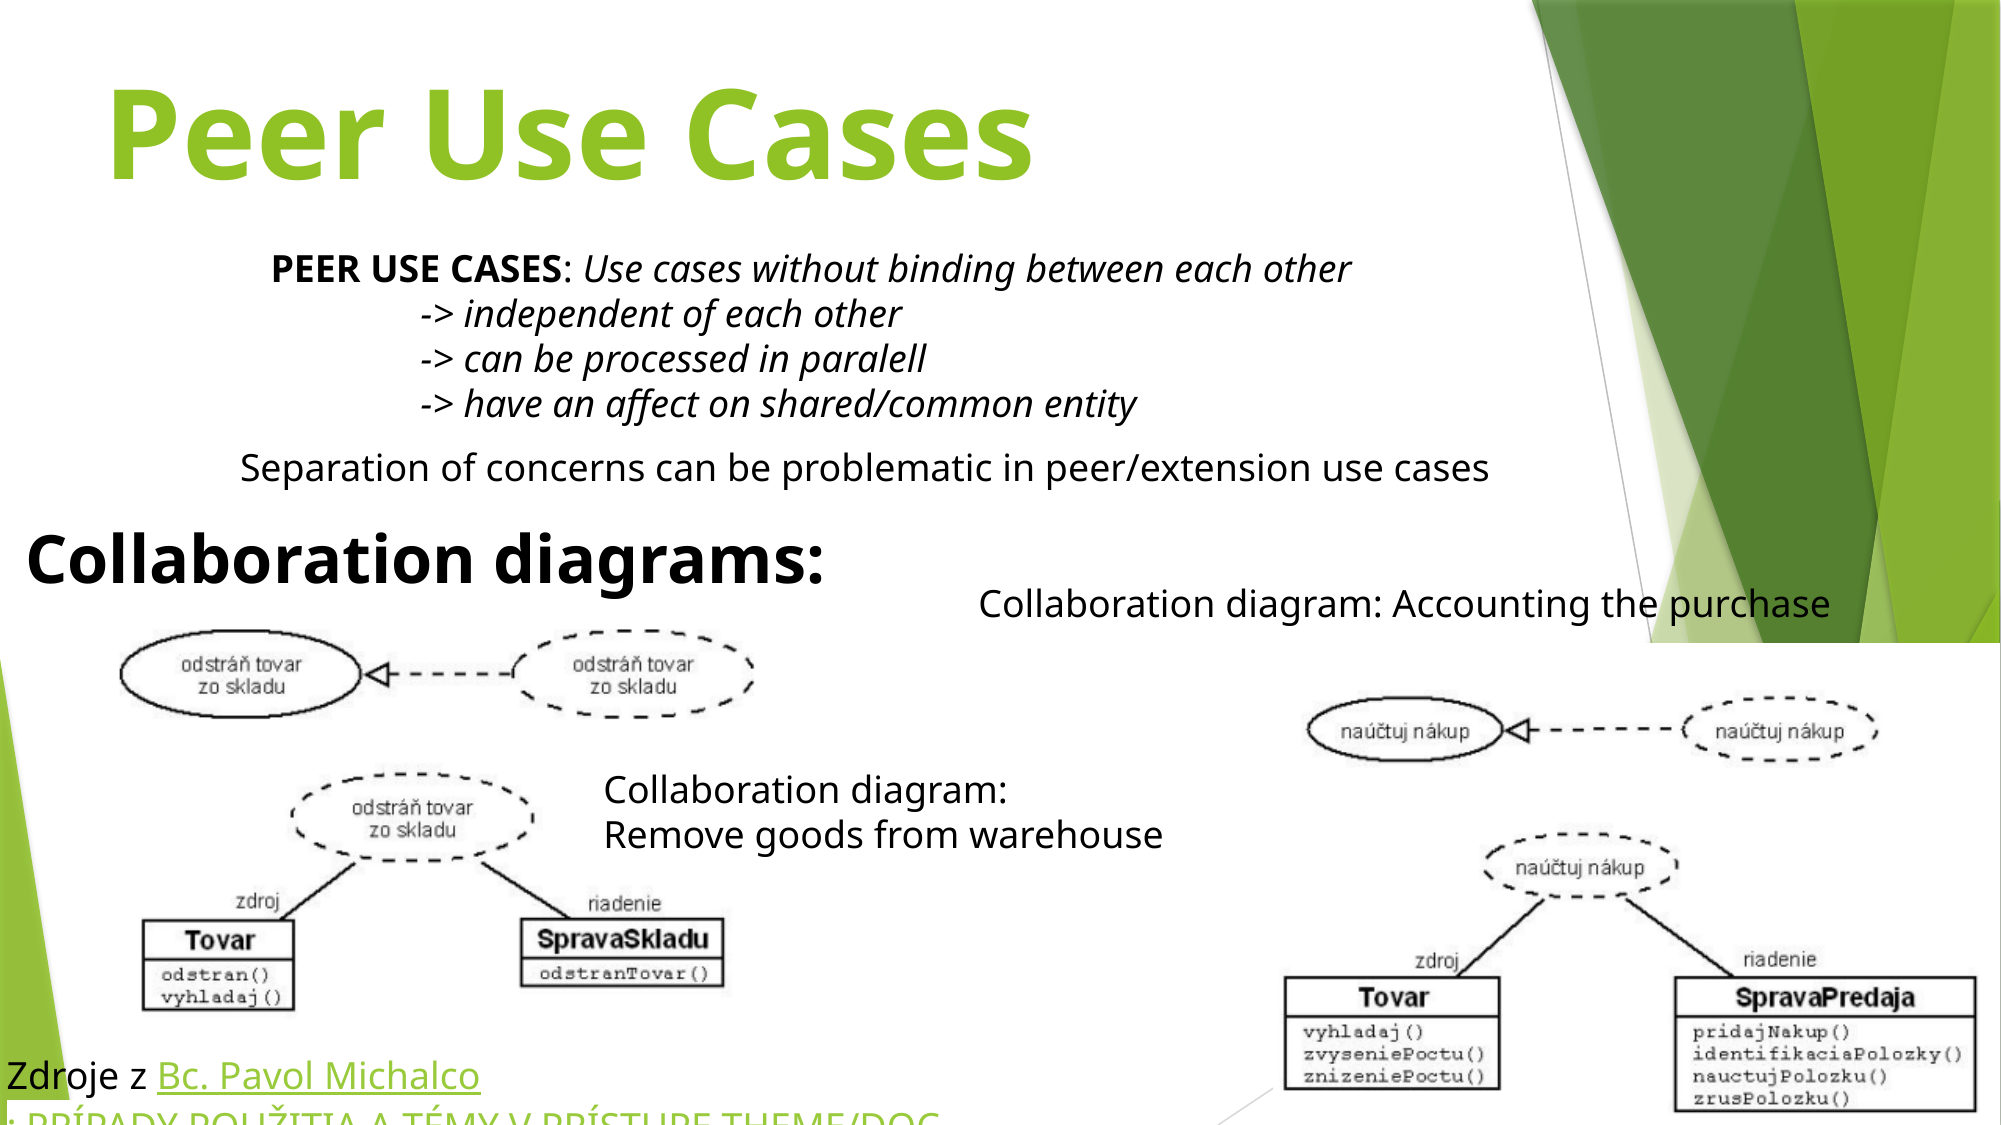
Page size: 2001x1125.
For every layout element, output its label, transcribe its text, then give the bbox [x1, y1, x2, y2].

text_box PEER USE CASES: Use cases without binding between each other -> independent of each other -> can be processed in paralell -> have an affect on shared/common entity [255, 237, 1368, 433]
picture [1272, 643, 2000, 1125]
text_box Collaboration diagram: Accounting the purchase [963, 572, 1847, 633]
picture [69, 588, 787, 1045]
text_box Collaboration diagrams: [10, 509, 841, 605]
title Peer Use Cases [88, 47, 1500, 264]
text_box Collaboration diagram: Remove goods from warehouse [791, 759, 1179, 864]
text_box Separation of concerns can be problematic in peer/extension use cases [225, 436, 1507, 497]
text_box Zdroje z Bc. Pavol Michalco: PRÍPADY POUŽITIA A TÉMY V PRÍSTUPE THEME/DOC [0, 1044, 1268, 1125]
